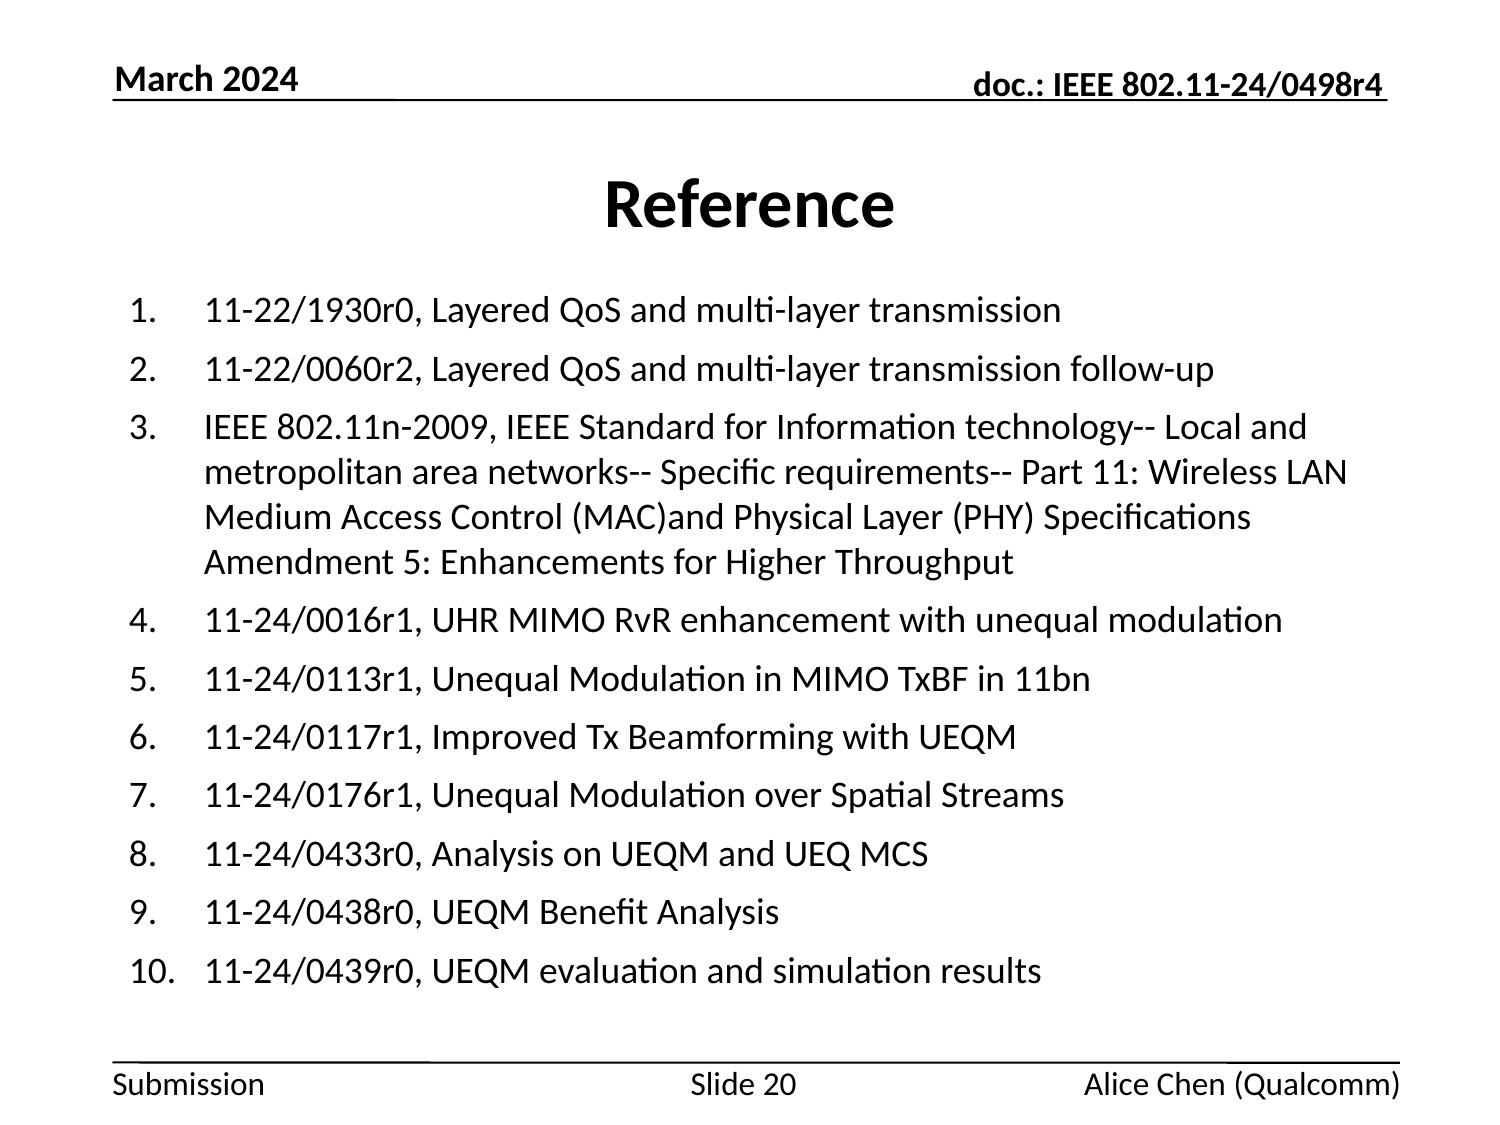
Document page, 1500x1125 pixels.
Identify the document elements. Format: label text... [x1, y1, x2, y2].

footer Alice Chen (Qualcomm) [878, 1061, 1402, 1101]
list 11-22/1930r0, Layered QoS and multi-layer transmission 11-22/0060r2, Layered QoS and multi-layer transmission follow-up IEEE 802.11n-2009, IEEE Standard for Information technology-- Local and metropolitan area networks-- Specific requirements-- Part 11: Wireless LAN Medium Access Control (MAC)and Physical Layer (PHY) Specifications Amendment 5: Enhancements for Higher Throughput 11-24/0016r1, UHR MIMO RvR enhancement with unequal modulation 11-24/0113r1, Unequal Modulation in MIMO TxBF in 11bn 11-24/0117r1, Improved Tx Beamforming with UEQM 11-24/0176r1, Unequal Modulation over Spatial Streams 11-24/0433r0, Analysis on UEQM and UEQ MCS 11-24/0438r0, UEQM Benefit Analysis 11-24/0439r0, UEQM evaluation and simulation results [113, 277, 1389, 953]
title Reference [112, 112, 1388, 288]
slide_number Slide 20 [687, 1061, 800, 1123]
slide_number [114, 54, 423, 100]
